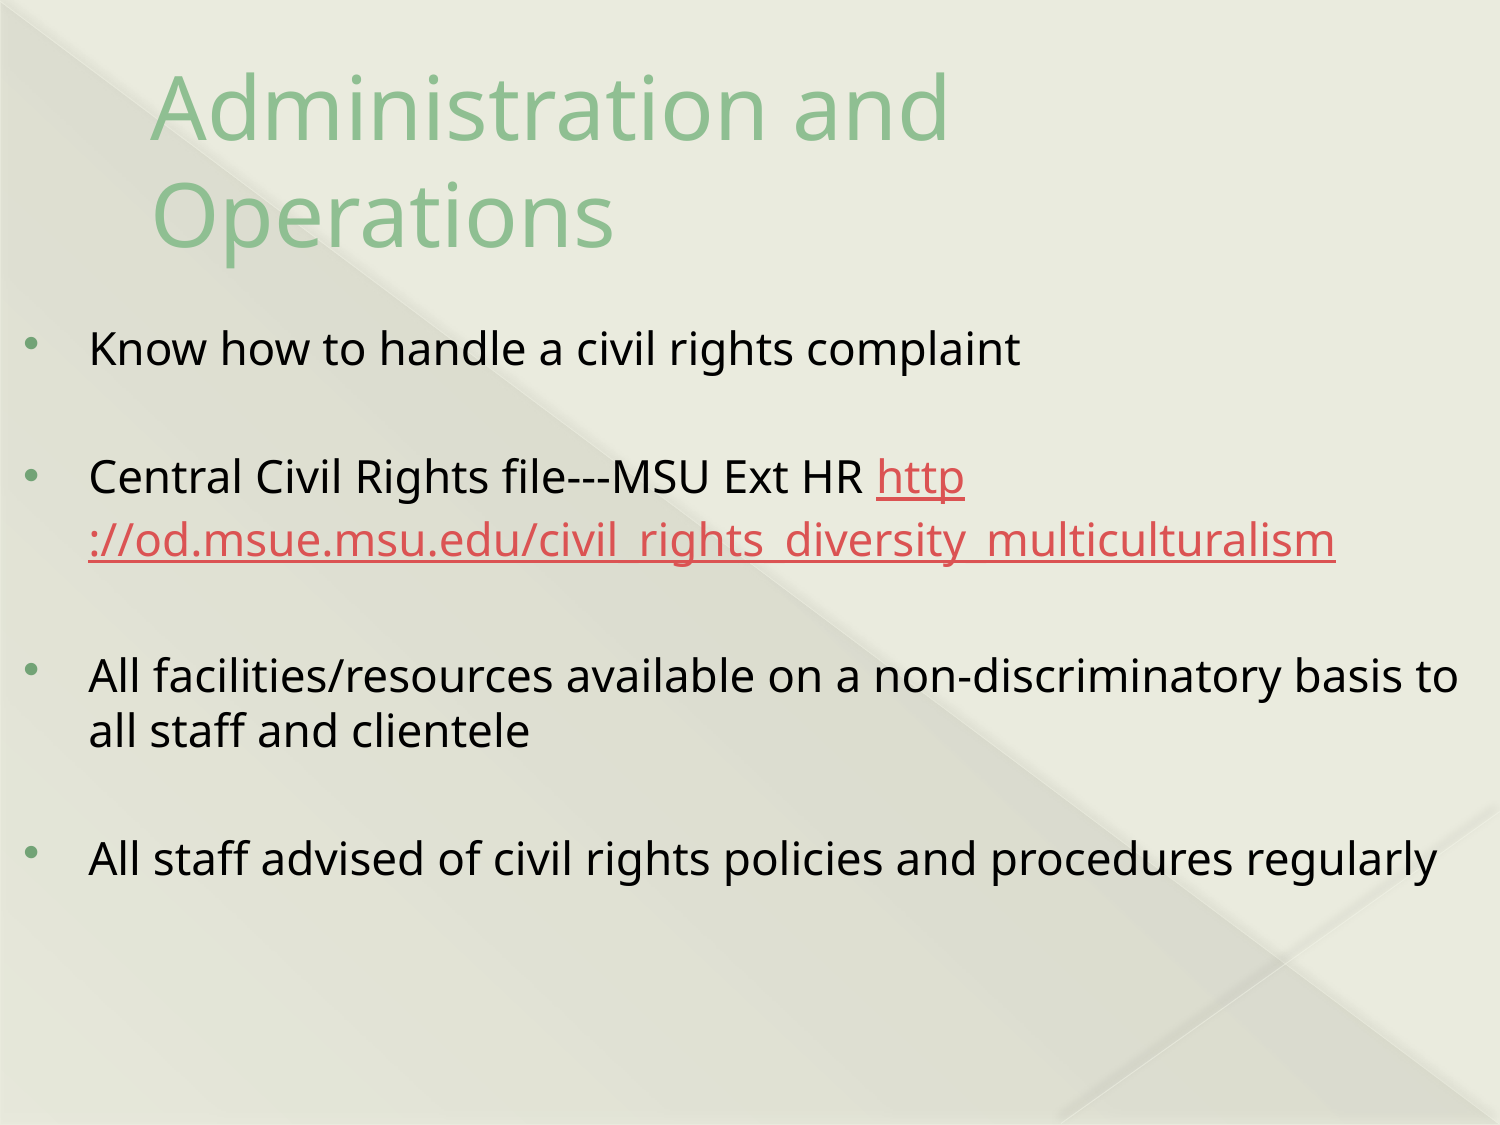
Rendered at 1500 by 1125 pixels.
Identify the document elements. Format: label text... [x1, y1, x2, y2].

title Administration and Operations [50, 43, 1425, 274]
list Know how to handle a civil rights complaint Central Civil Rights file---MSU Ext HR http://od.msue.msu.edu/civil_rights_diversity_multiculturalism All facilities/resources available on a non-discriminatory basis to all staff and clientele All staff advised of civil rights policies and procedures regularly [0, 312, 1500, 1063]
